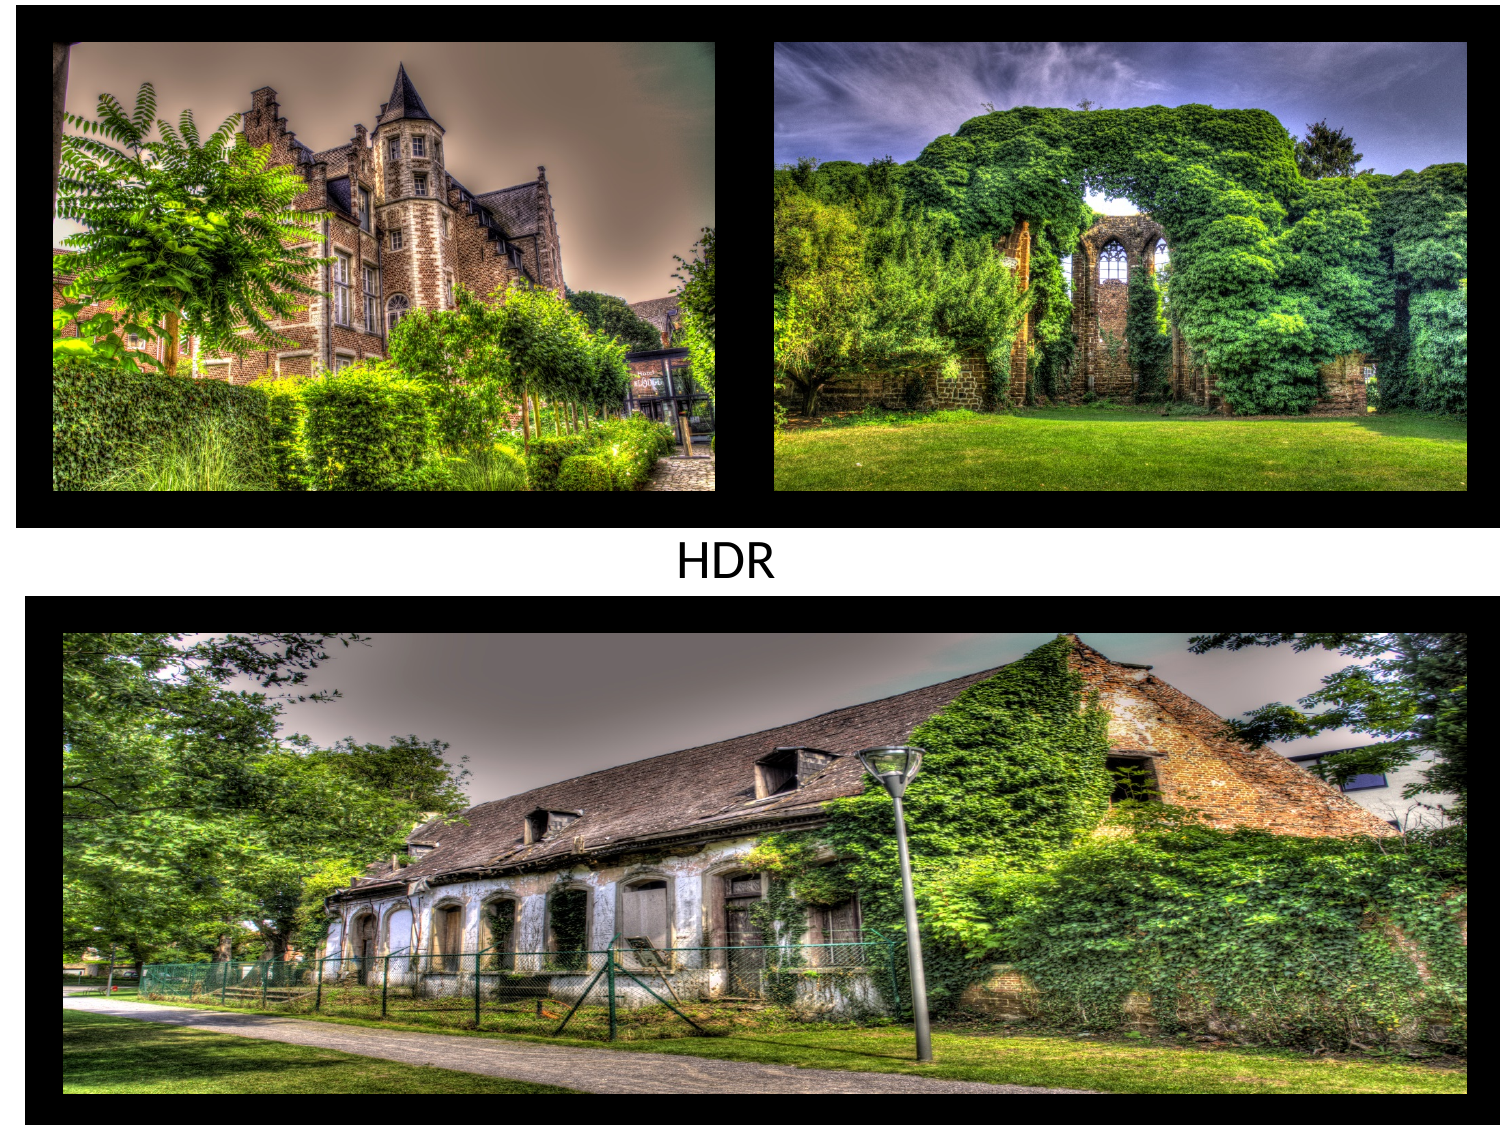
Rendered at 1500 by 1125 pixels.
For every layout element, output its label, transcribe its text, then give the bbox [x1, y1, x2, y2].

picture [52, 41, 716, 492]
picture [62, 633, 1467, 1095]
title HDR [88, 528, 1364, 596]
picture [773, 41, 1467, 492]
